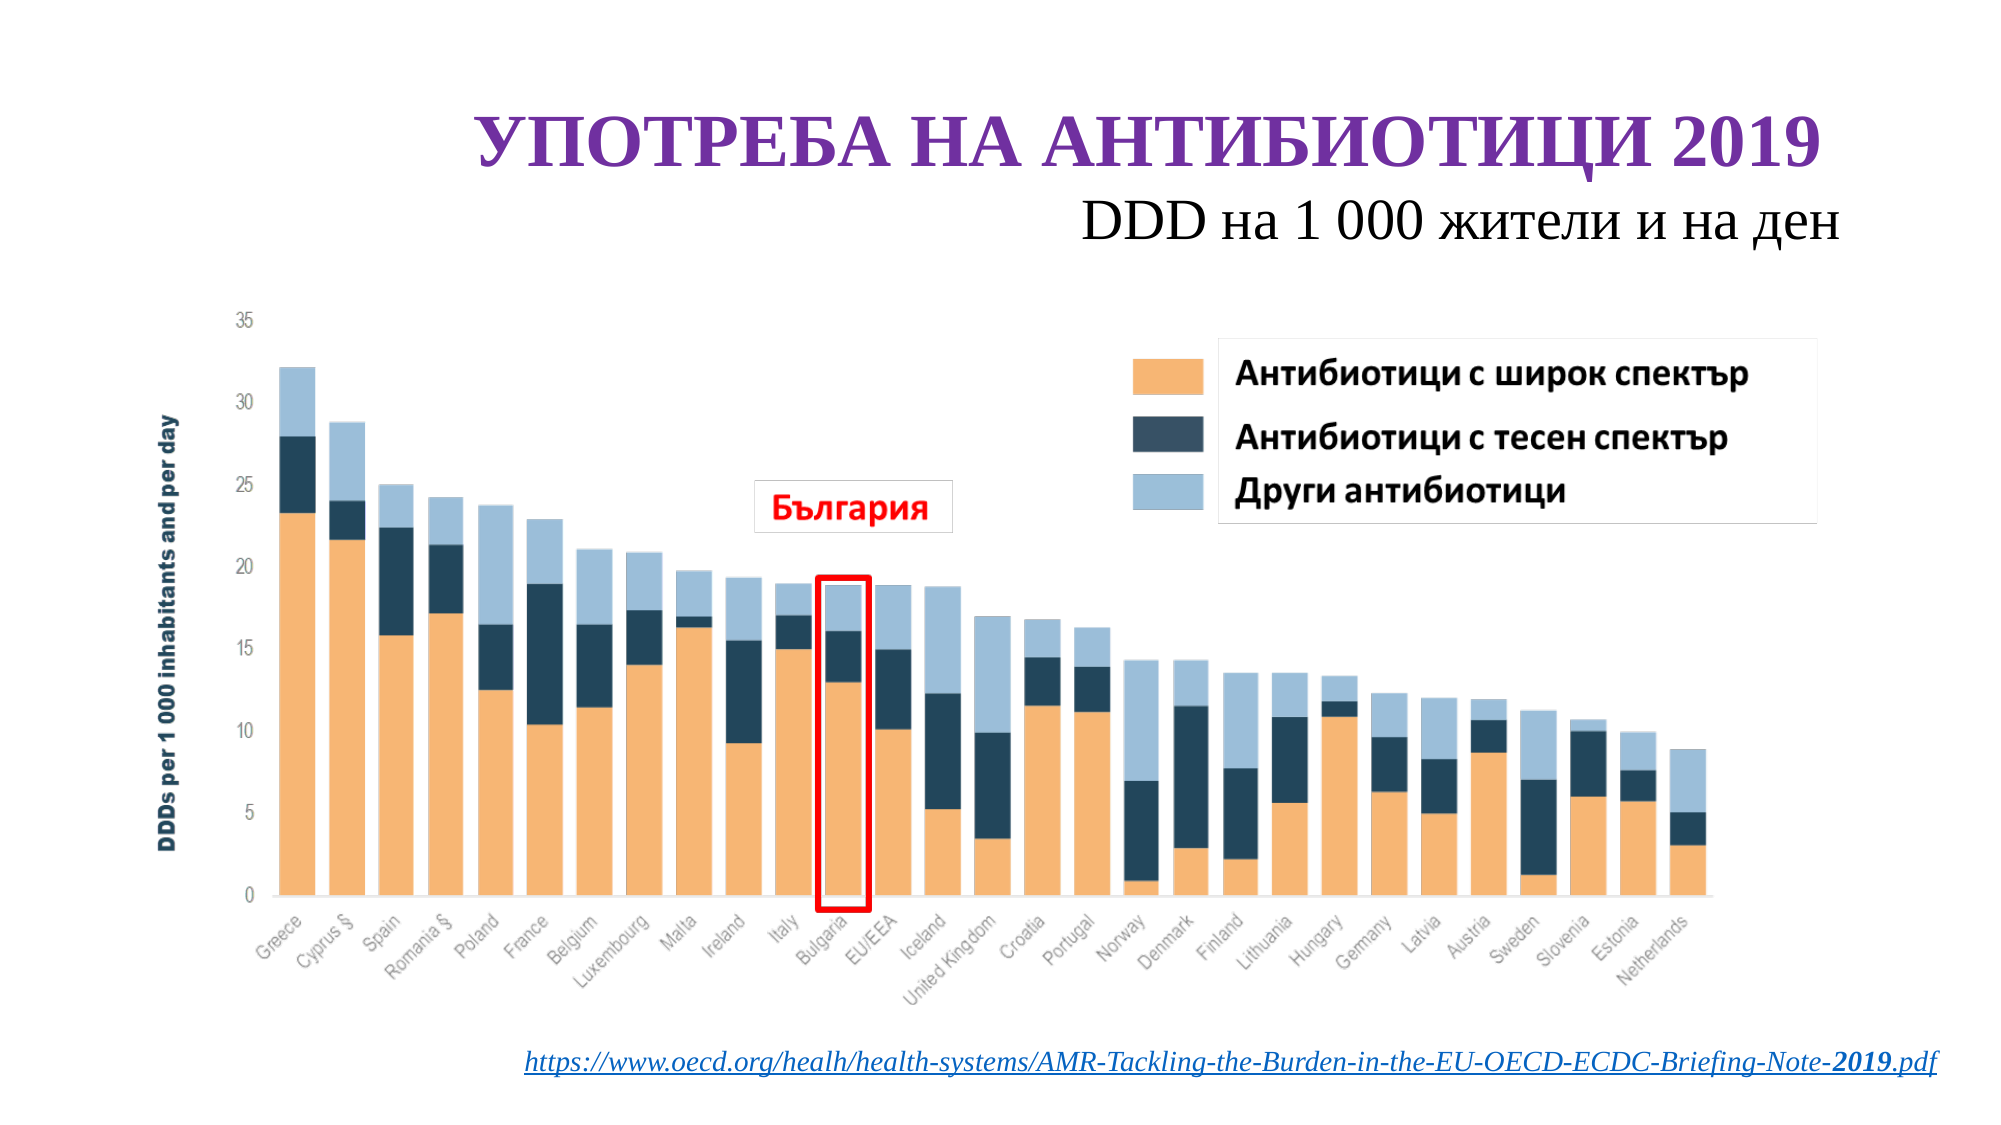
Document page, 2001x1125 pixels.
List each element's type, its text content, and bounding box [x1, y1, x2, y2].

text_box УПОТРЕБА НА АНТИБИОТИЦИ 2019 DDD на 1 000 жители и на ден [384, 83, 1856, 259]
picture [126, 292, 1843, 1006]
text_box https://www.oecd.org/healh/health-systems/AMR-Tackling-the-Burden-in-the-EU-OECD-ECDC-Briefing-Note-2019.pdf [48, 1034, 1952, 1085]
